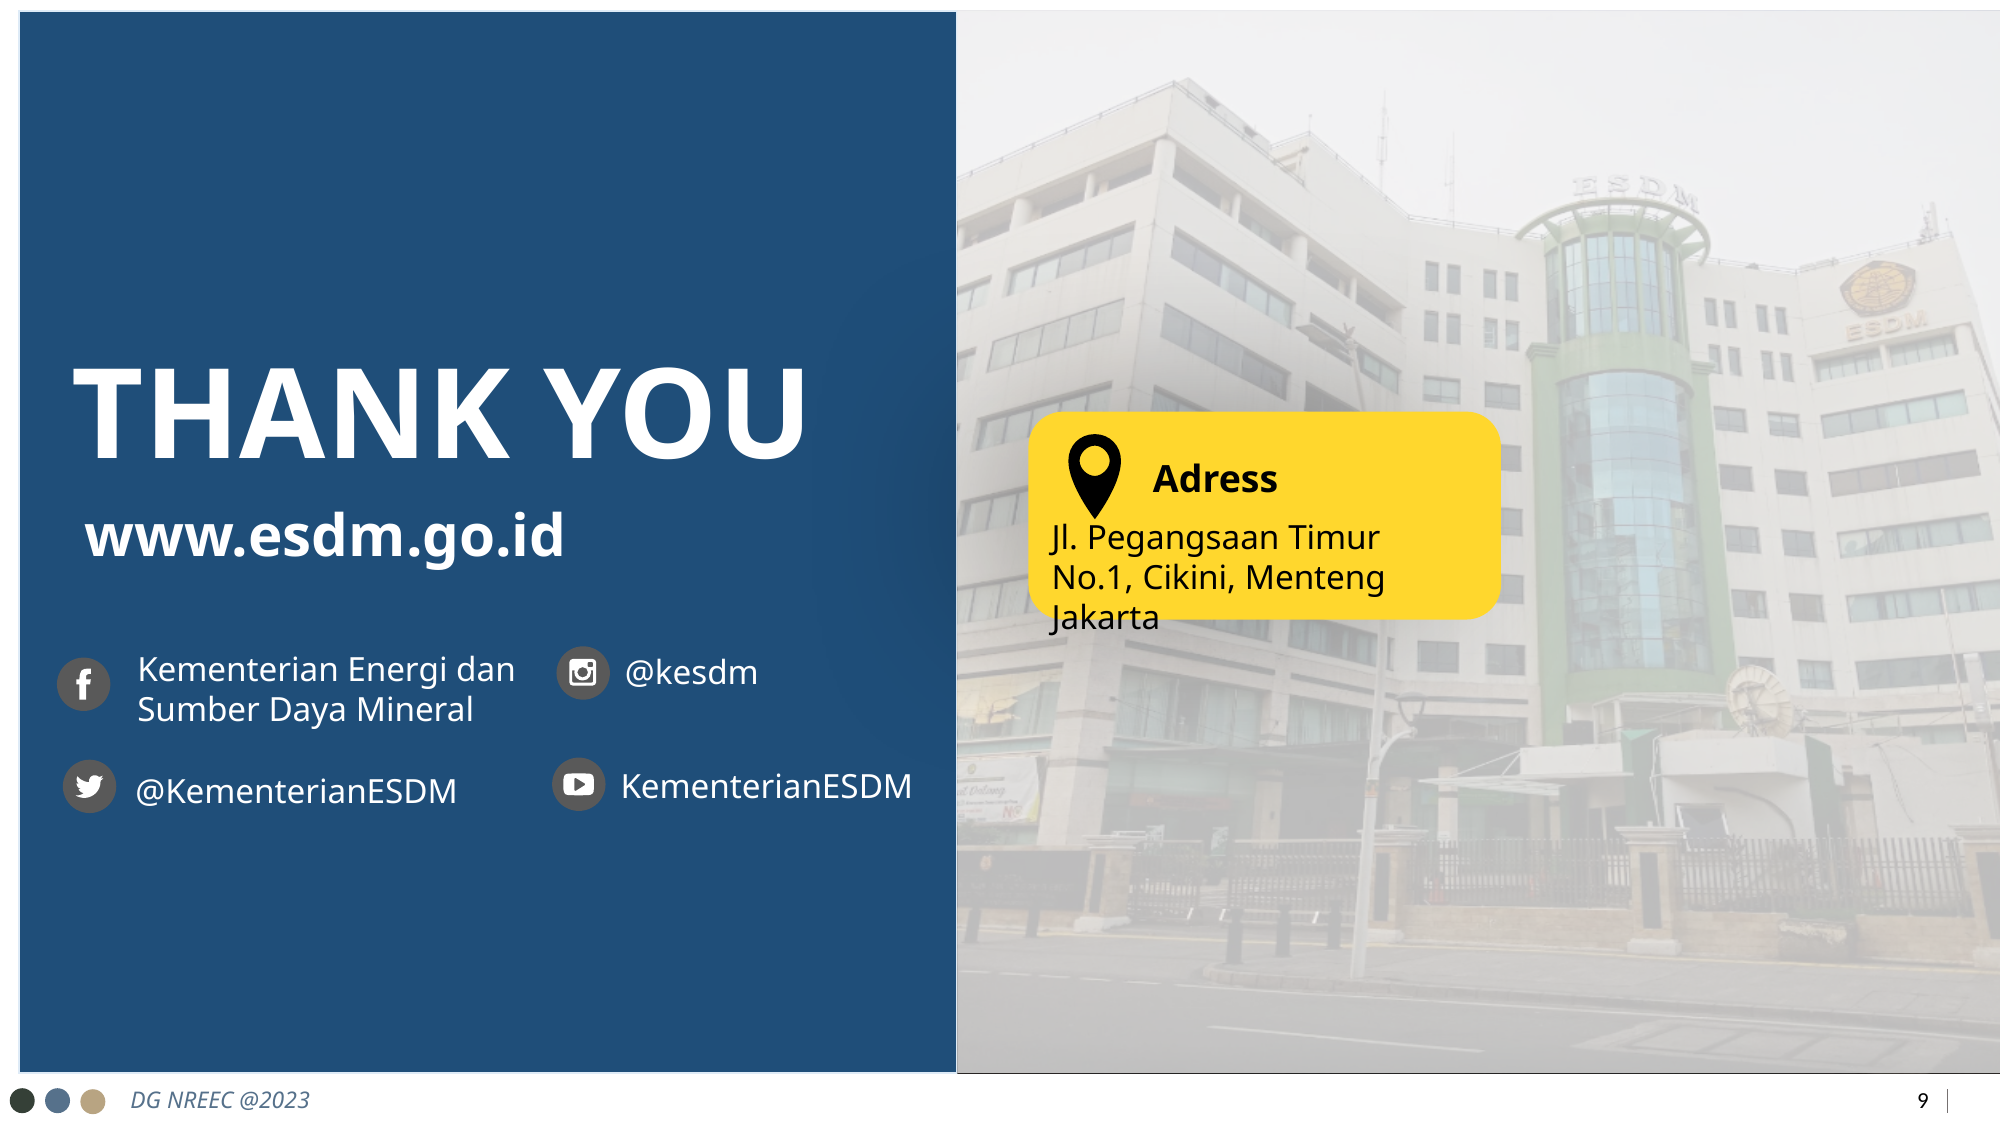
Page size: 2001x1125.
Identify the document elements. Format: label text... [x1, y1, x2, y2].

text_box [18, 10, 957, 1074]
text_box THANK YOU [56, 355, 893, 512]
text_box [552, 757, 606, 811]
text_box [1036, 434, 1478, 605]
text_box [56, 657, 111, 711]
text_box @KementerianESDM [120, 763, 703, 819]
text_box KementerianESDM [605, 757, 957, 813]
text_box www.esdm.go.id [69, 476, 606, 576]
picture [957, 10, 2000, 1074]
text_box @kesdm [609, 644, 957, 700]
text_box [62, 759, 117, 814]
text_box Kementerian Energi dan Sumber Daya Mineral [122, 640, 957, 736]
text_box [556, 646, 610, 700]
